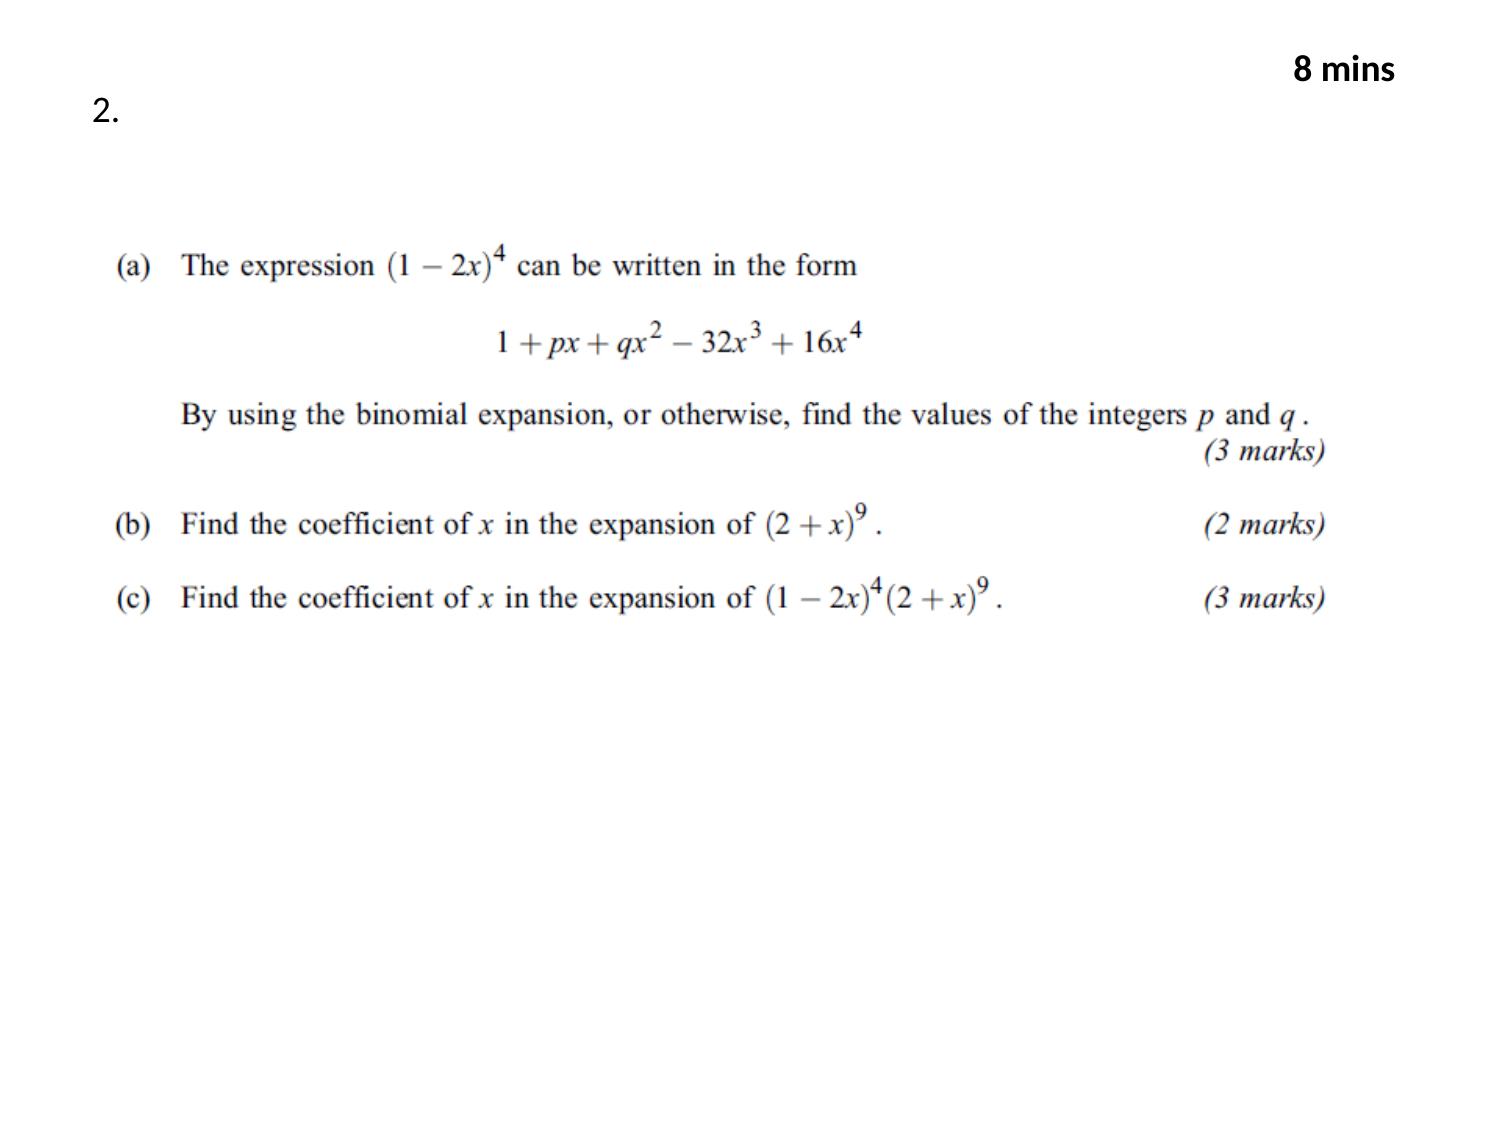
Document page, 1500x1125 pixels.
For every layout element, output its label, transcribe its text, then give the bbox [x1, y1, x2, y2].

text_box 8 mins [1278, 36, 1411, 97]
picture [91, 219, 1399, 669]
text_box 2. [77, 78, 136, 138]
